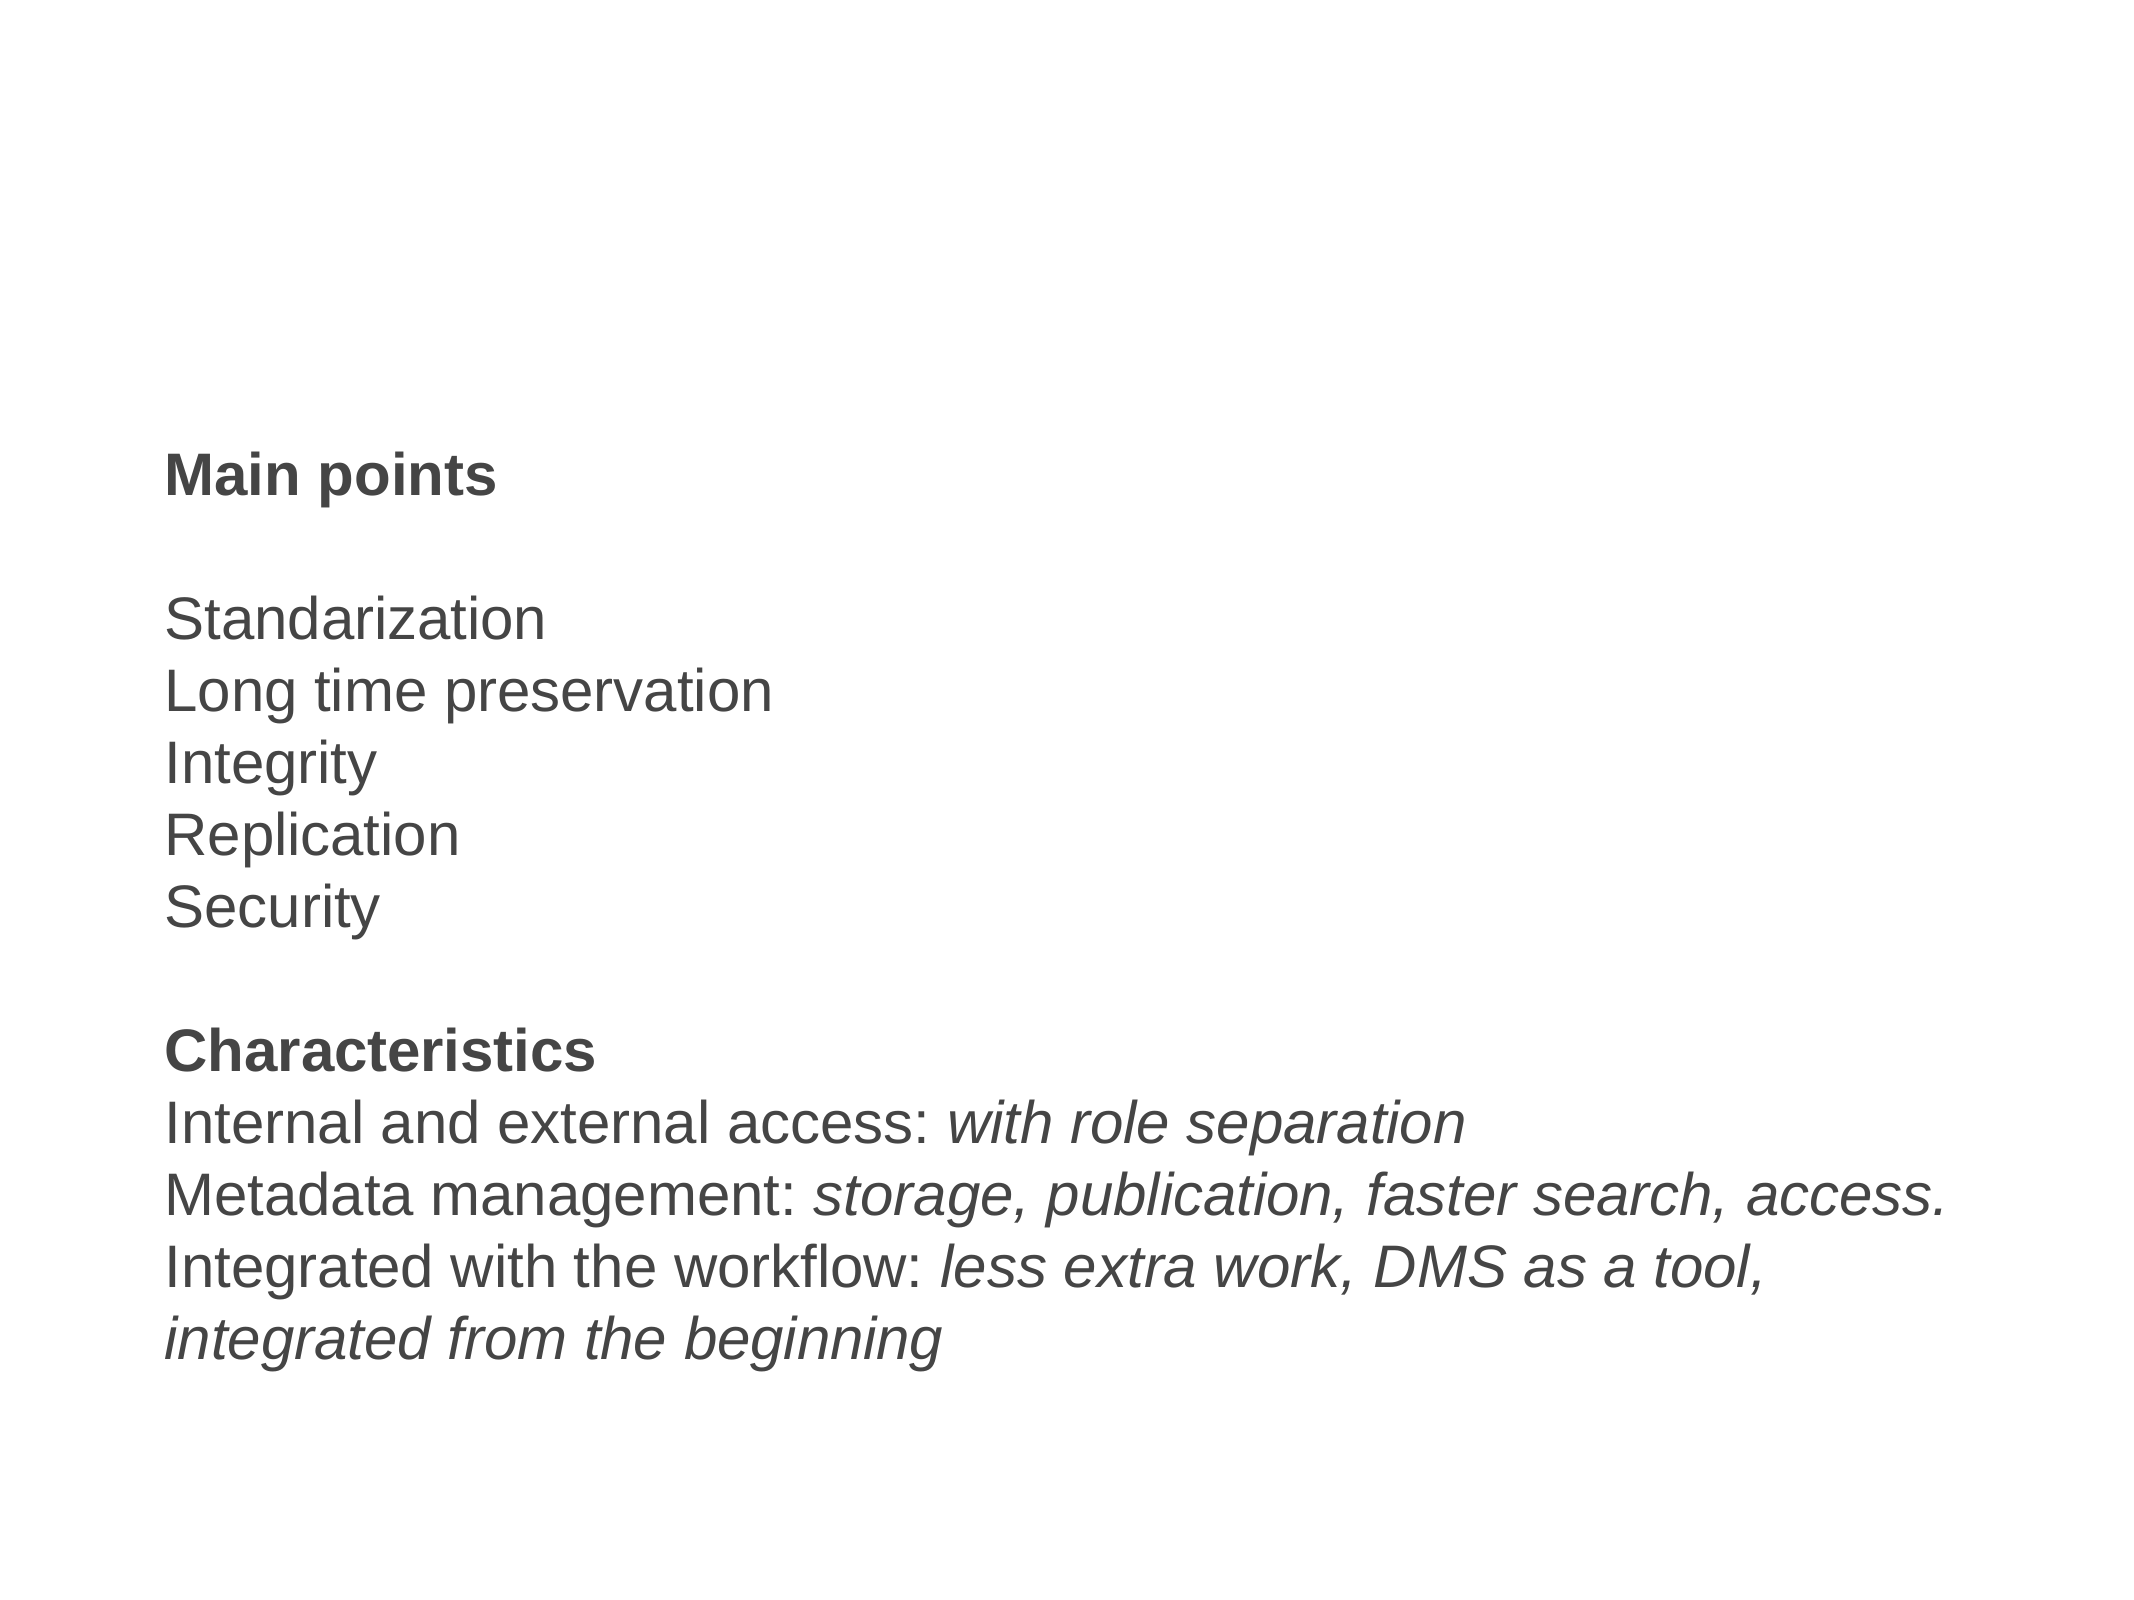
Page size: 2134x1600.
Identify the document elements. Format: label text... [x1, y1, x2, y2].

list Main points Standarization Long time preservation Integrity Replication Security Characteristics Internal and external access: with role separation Metadata management: storage, publication, faster search, access. Integrated with the workflow: less extra work, DMS as a tool, integrated from the beginning [155, 426, 1978, 1459]
